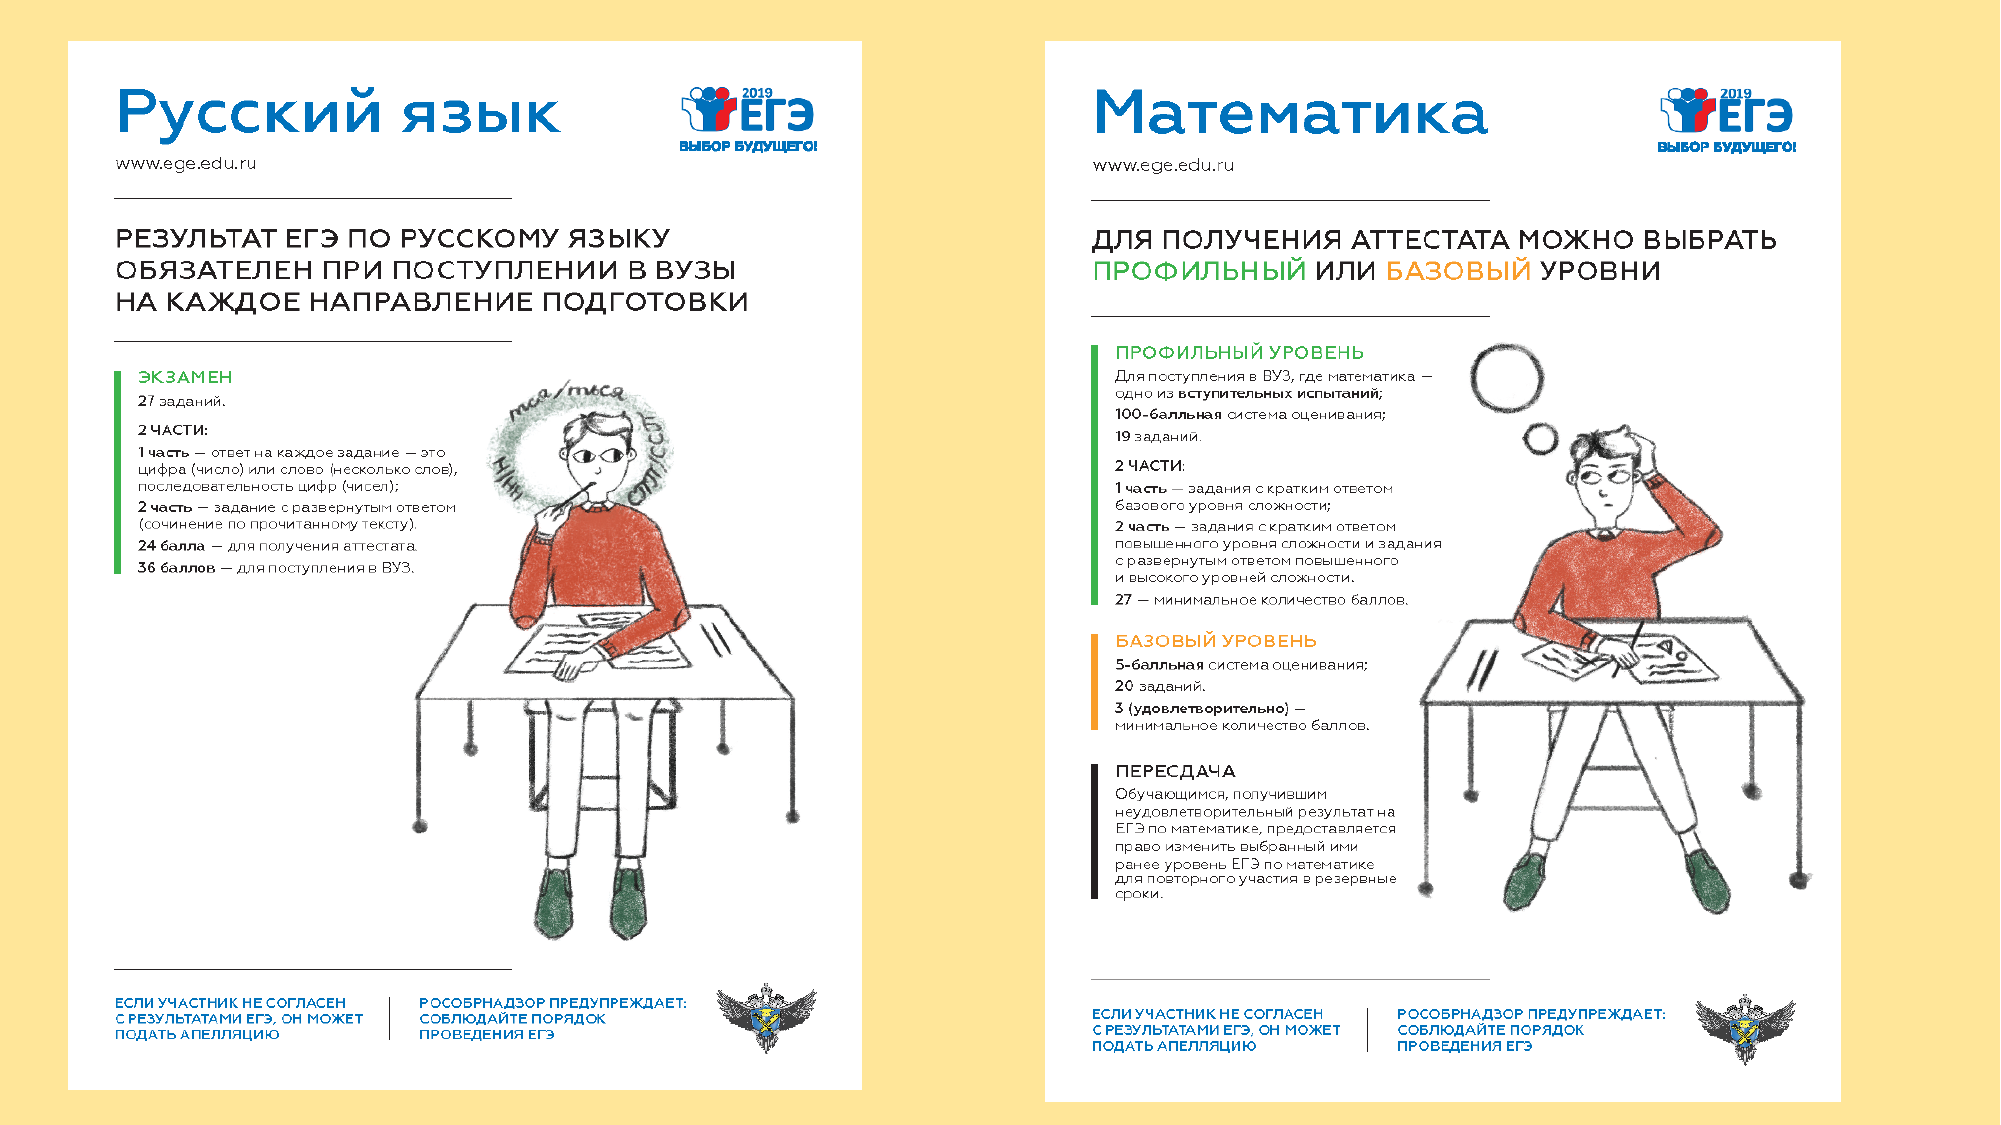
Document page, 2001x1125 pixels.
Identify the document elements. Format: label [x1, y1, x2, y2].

picture [1045, 41, 1841, 1102]
list [68, 41, 862, 1090]
